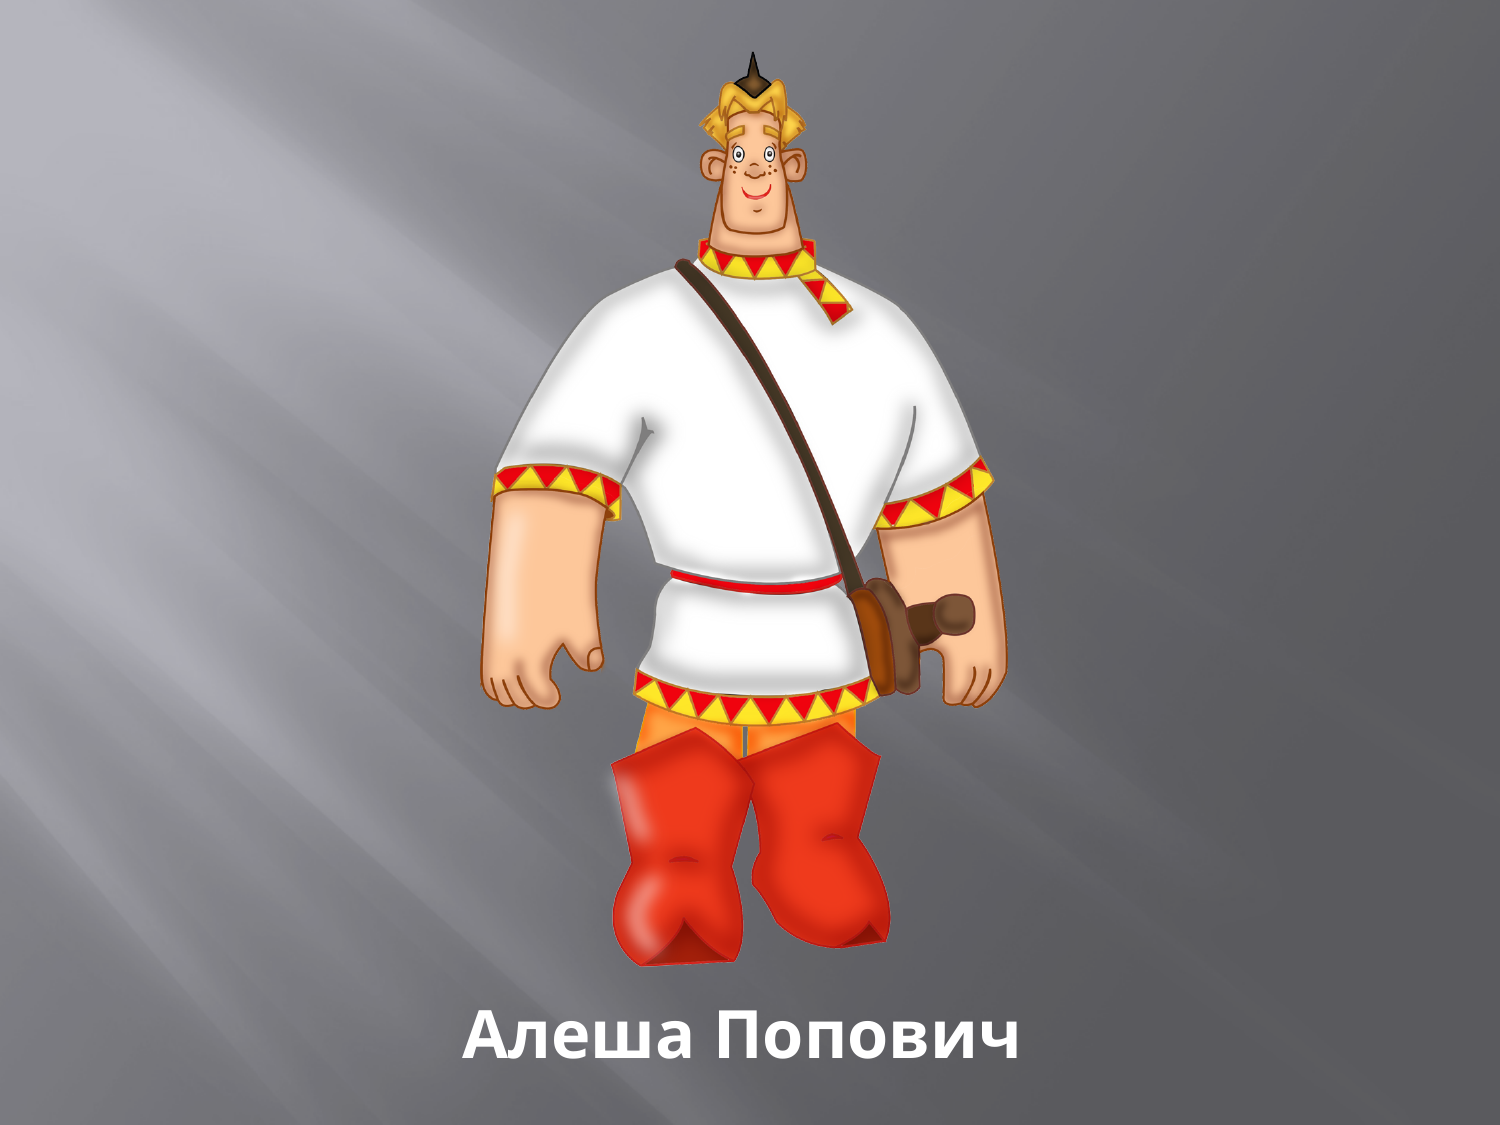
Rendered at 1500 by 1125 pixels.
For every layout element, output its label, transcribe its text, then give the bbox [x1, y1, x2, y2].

picture [480, 46, 1008, 967]
text_box Алеша Попович [447, 984, 1038, 1079]
